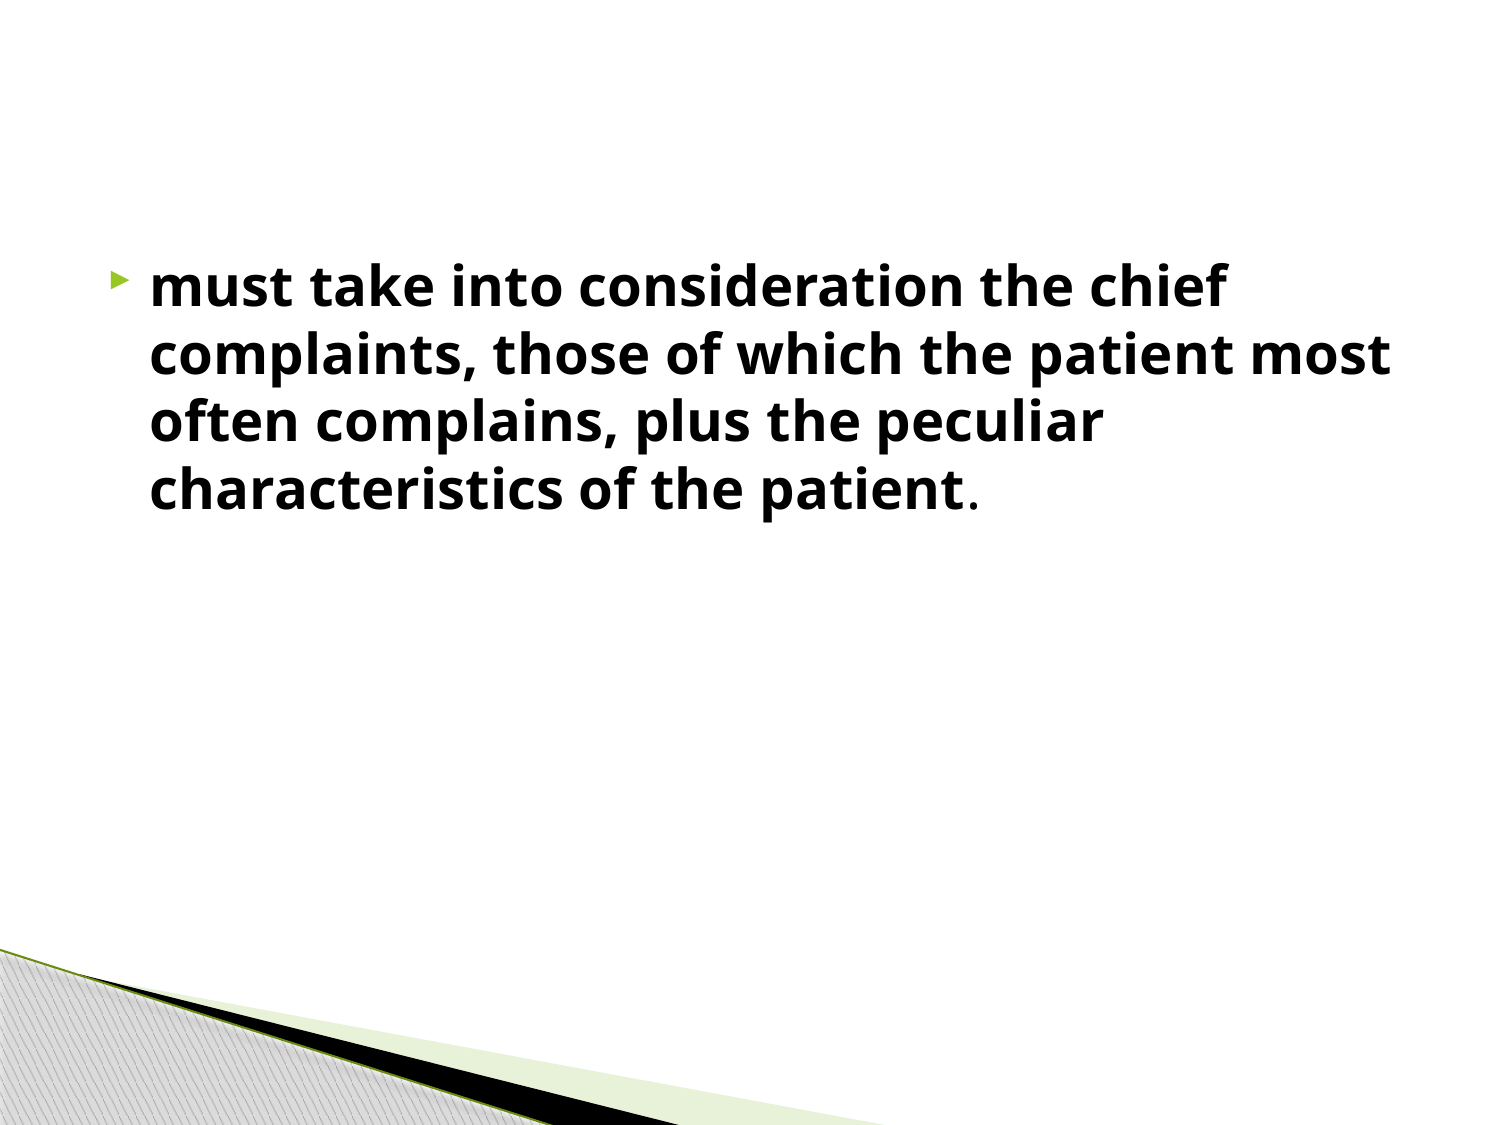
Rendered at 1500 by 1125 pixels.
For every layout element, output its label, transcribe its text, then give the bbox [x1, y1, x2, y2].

list must take into consideration the chief complaints, those of which the patient most often complains, plus the peculiar characteristics of the patient. [75, 243, 1425, 986]
